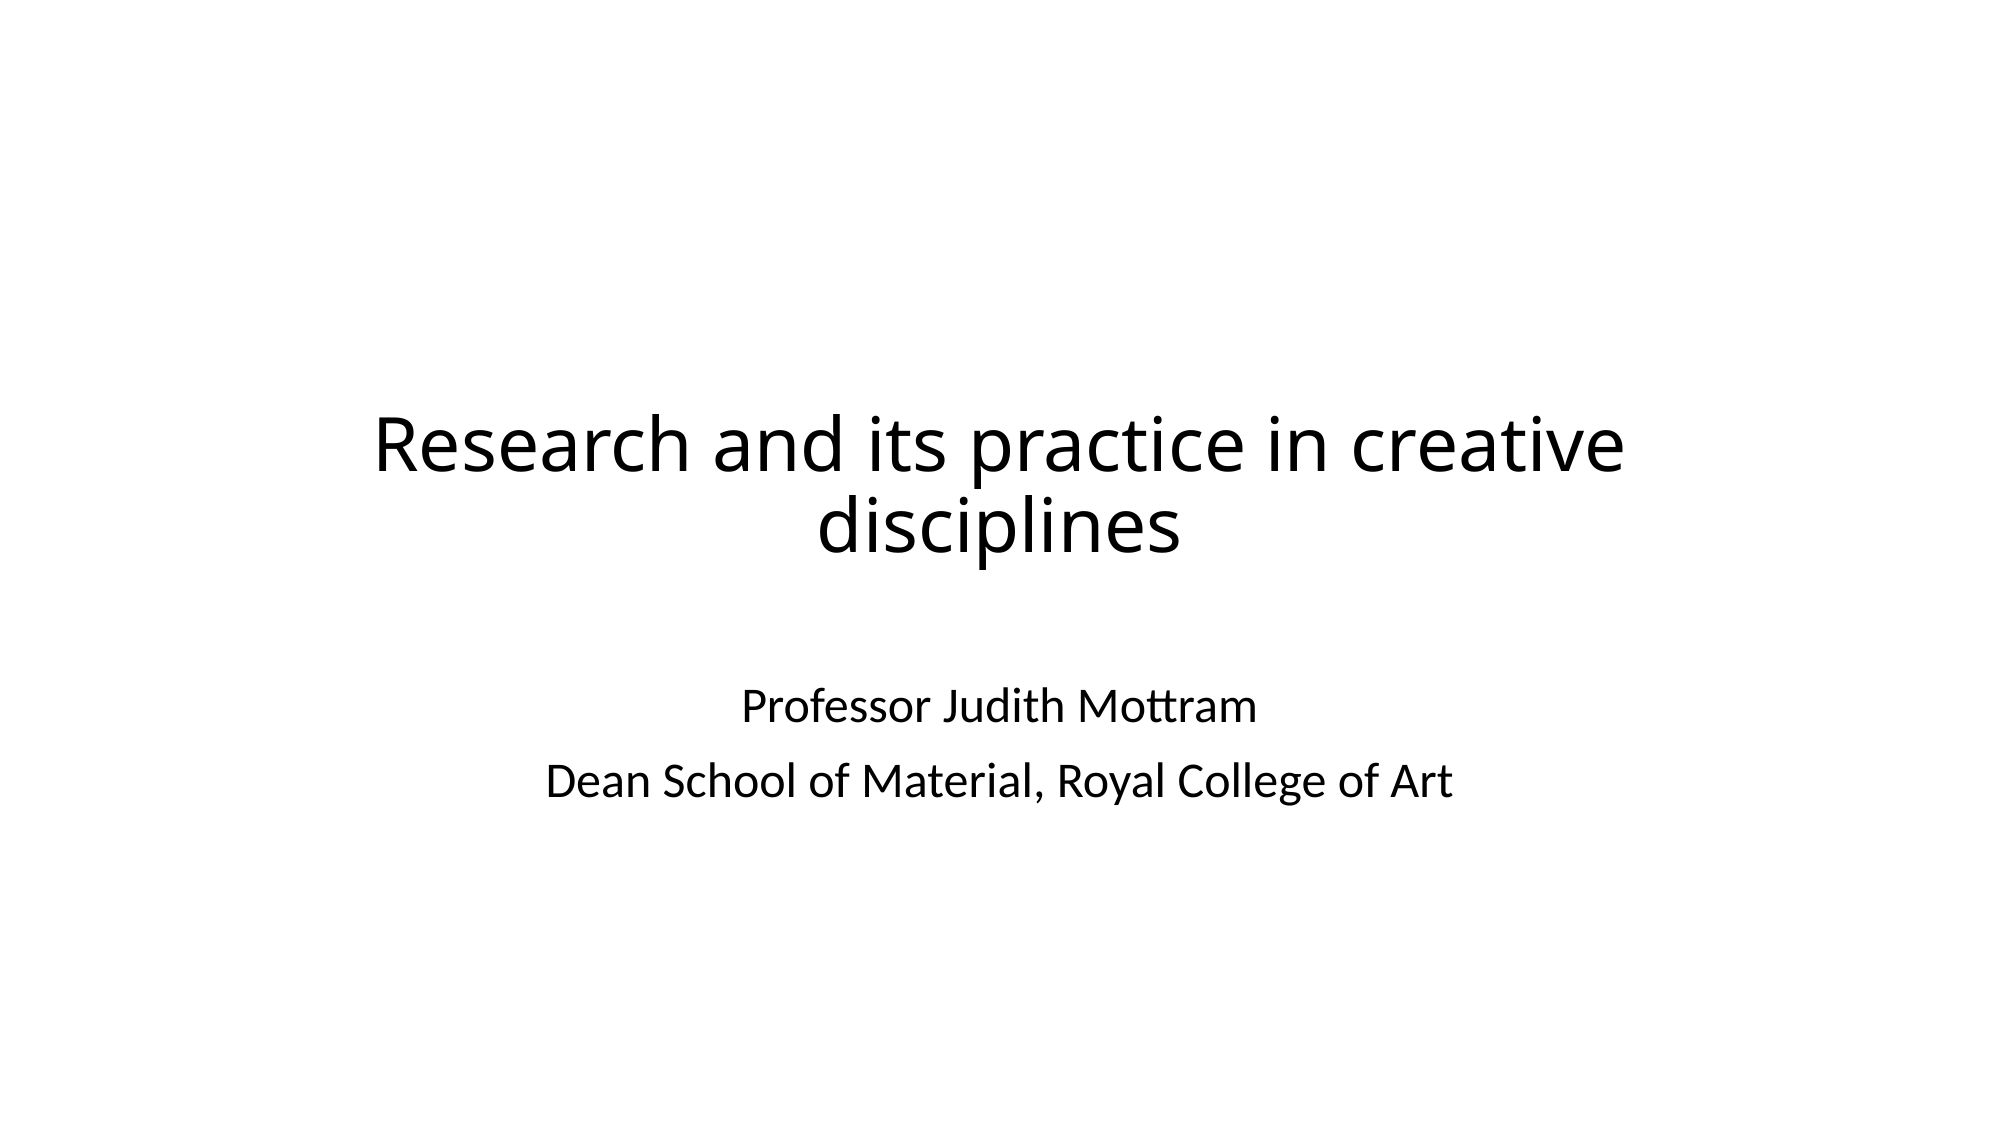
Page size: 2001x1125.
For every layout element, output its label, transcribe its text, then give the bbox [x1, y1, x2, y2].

subtitle Professor Judith Mottram Dean School of Material, Royal College of Art [249, 590, 1750, 863]
title Research and its practice in creative disciplines [249, 184, 1750, 576]
